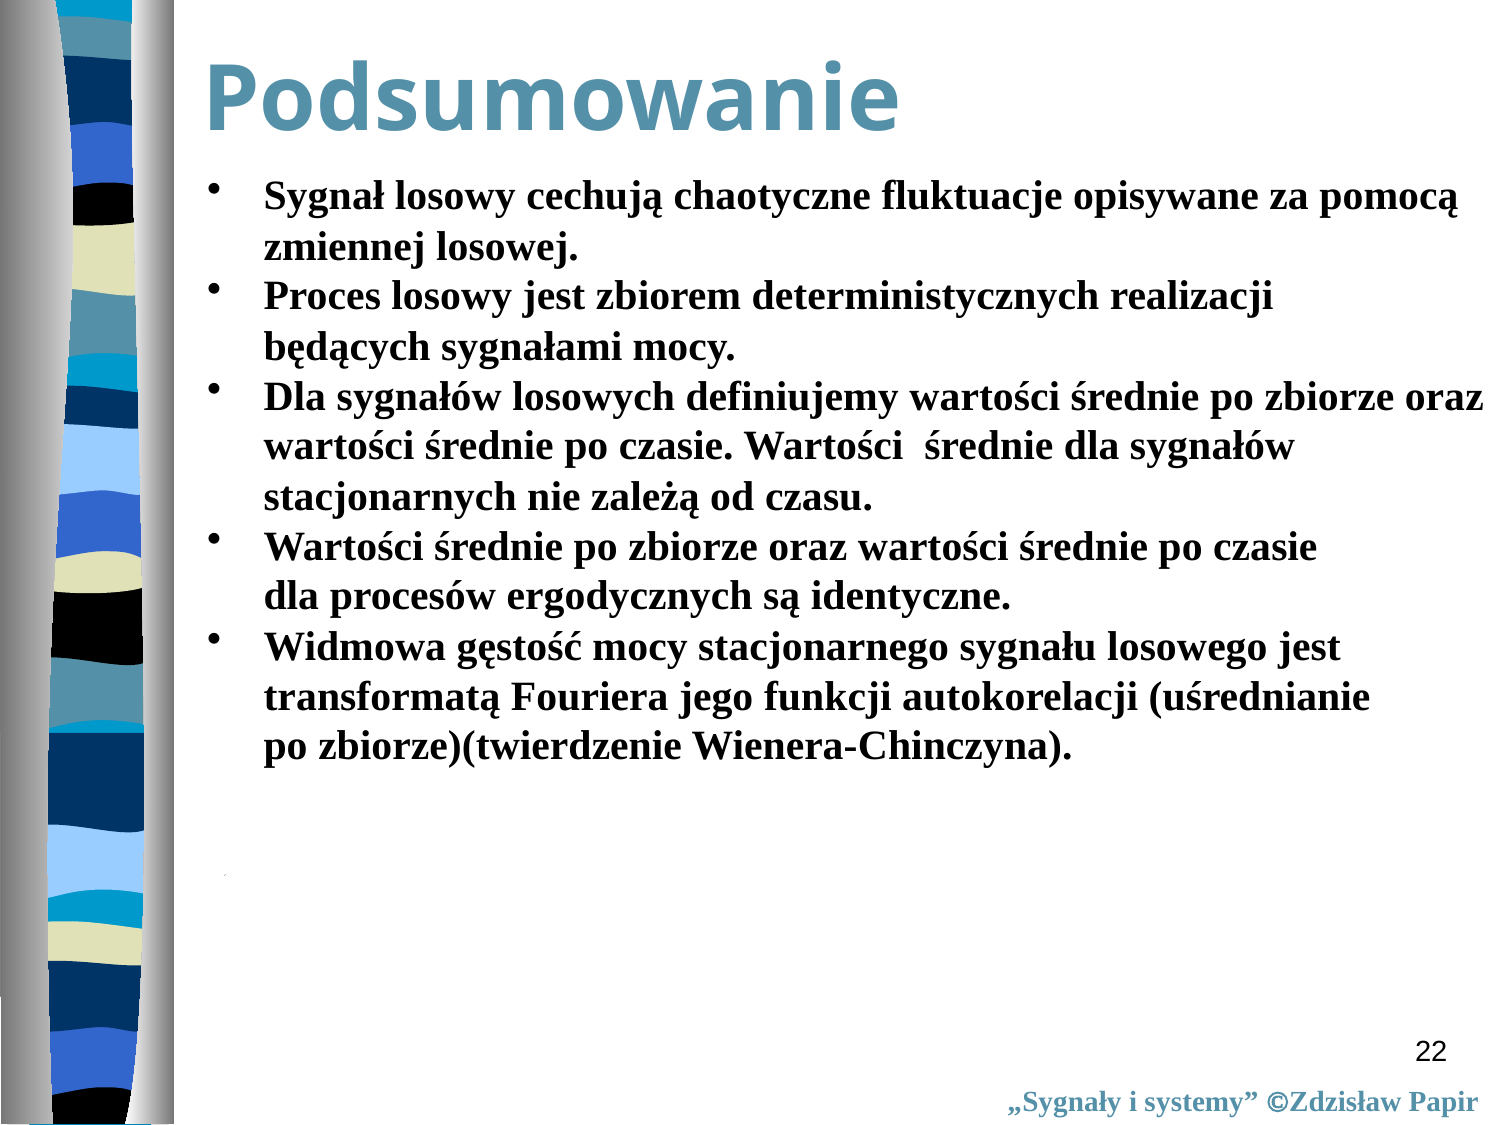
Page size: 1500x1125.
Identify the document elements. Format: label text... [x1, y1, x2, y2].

text_box Sygnał losowy cechują chaotyczne fluktuacje opisywane za pomocą zmiennej losowej. Proces losowy jest zbiorem deterministycznych realizacji będących sygnałami mocy. Dla sygnałów losowych definiujemy wartości średnie po zbiorze oraz wartości średnie po czasie. Wartości średnie dla sygnałów stacjonarnych nie zależą od czasu. Wartości średnie po zbiorze oraz wartości średnie po czasie dla procesów ergodycznych są identyczne. Widmowa gęstość mocy stacjonarnego sygnału losowego jest transformatą Fouriera jego funkcji autokorelacji (uśrednianie po zbiorze)(twierdzenie Wienera-Chinczyna). [117, 160, 1500, 776]
slide_number 22 [1149, 1024, 1463, 1101]
title Podsumowanie [187, 37, 1463, 151]
text_box „Sygnały i systemy” Zdzisław Papir [992, 1074, 1494, 1125]
